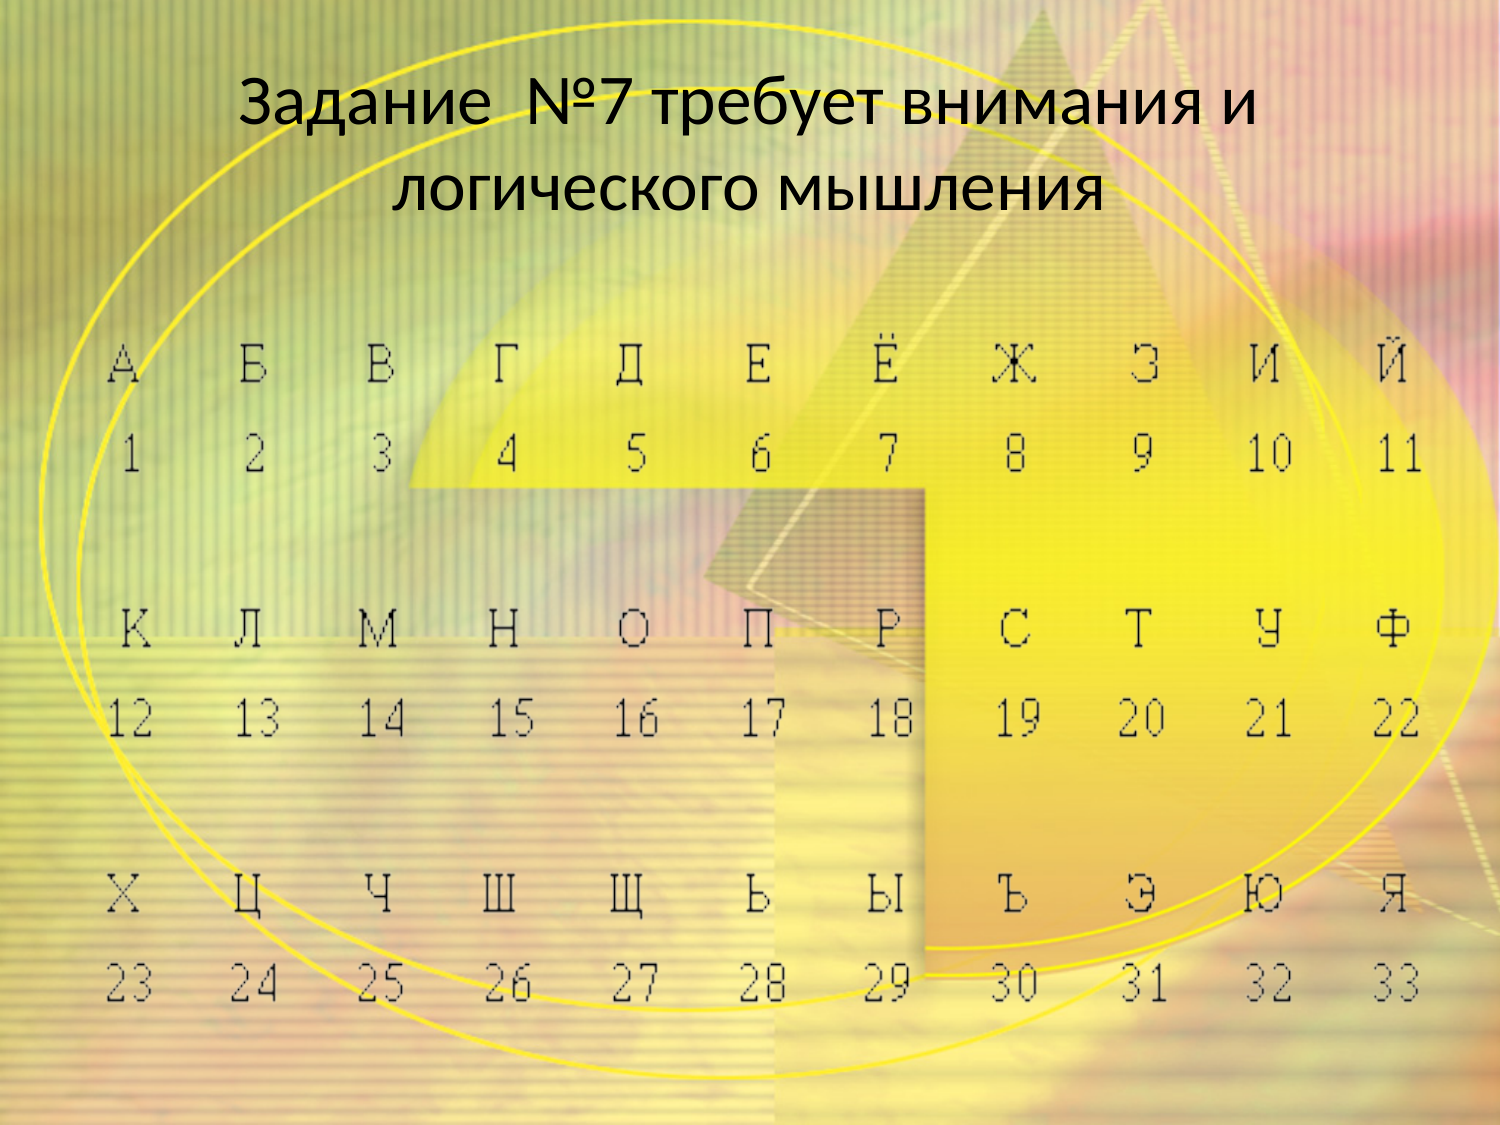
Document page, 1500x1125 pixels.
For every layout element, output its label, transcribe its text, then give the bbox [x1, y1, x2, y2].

picture [0, 0, 1500, 1125]
title Задание №7 требует внимания и логического мышления [75, 45, 1425, 233]
